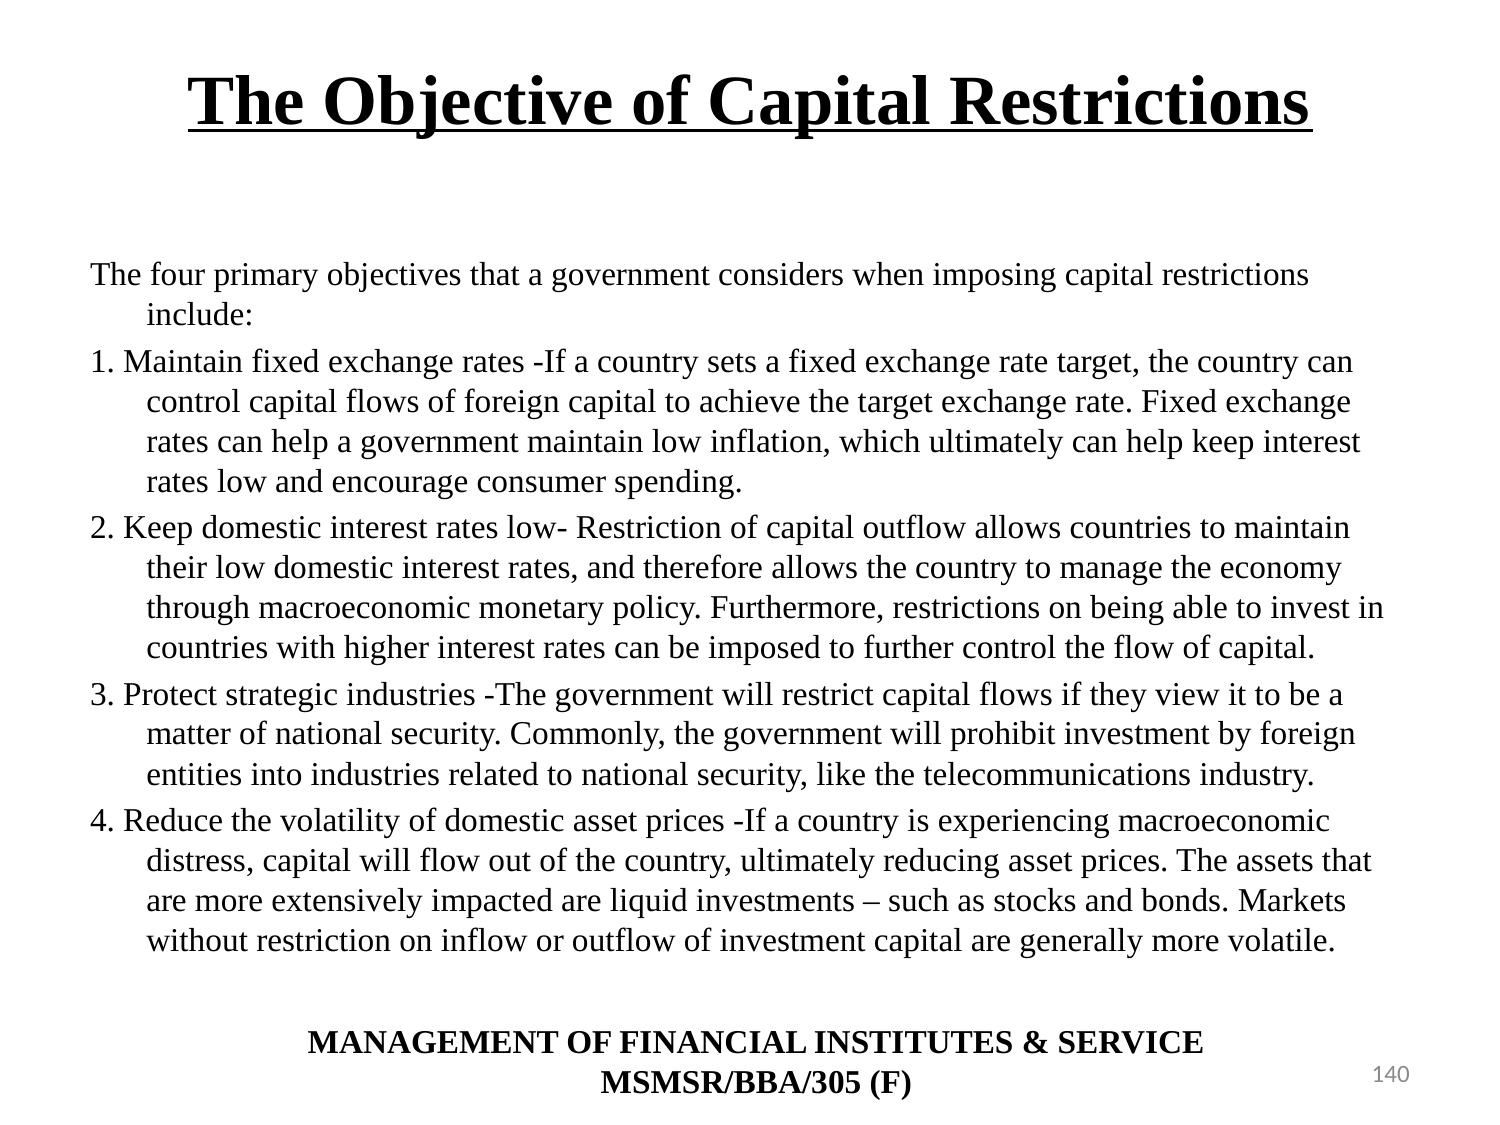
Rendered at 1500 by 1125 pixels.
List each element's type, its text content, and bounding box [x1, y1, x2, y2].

slide_number 140 [1074, 1042, 1425, 1103]
text_box MANAGEMENT OF FINANCIAL INSTITUTES & SERVICE MSMSR/BBA/305 (F) [125, 1012, 1388, 1107]
list The four primary objectives that a government considers when imposing capital restrictions include: 1. Maintain fixed exchange rates -If a country sets a fixed exchange rate target, the country can control capital flows of foreign capital to achieve the target exchange rate. Fixed exchange rates can help a government maintain low inflation, which ultimately can help keep interest rates low and encourage consumer spending. 2. Keep domestic interest rates low- Restriction of capital outflow allows countries to maintain their low domestic interest rates, and therefore allows the country to manage the economy through macroeconomic monetary policy. Furthermore, restrictions on being able to invest in countries with higher interest rates can be imposed to further control the flow of capital. 3. Protect strategic industries -The government will restrict capital flows if they view it to be a matter of national security. Commonly, the government will prohibit investment by foreign entities into industries related to national security, like the telecommunications industry. 4. Reduce the volatility of domestic asset prices -If a country is experiencing macroeconomic distress, capital will flow out of the country, ultimately reducing asset prices. The assets that are more extensively impacted are liquid investments – such as stocks and bonds. Markets without restriction on inflow or outflow of investment capital are generally more volatile. [75, 245, 1425, 988]
title The Objective of Capital Restrictions [75, 45, 1425, 233]
